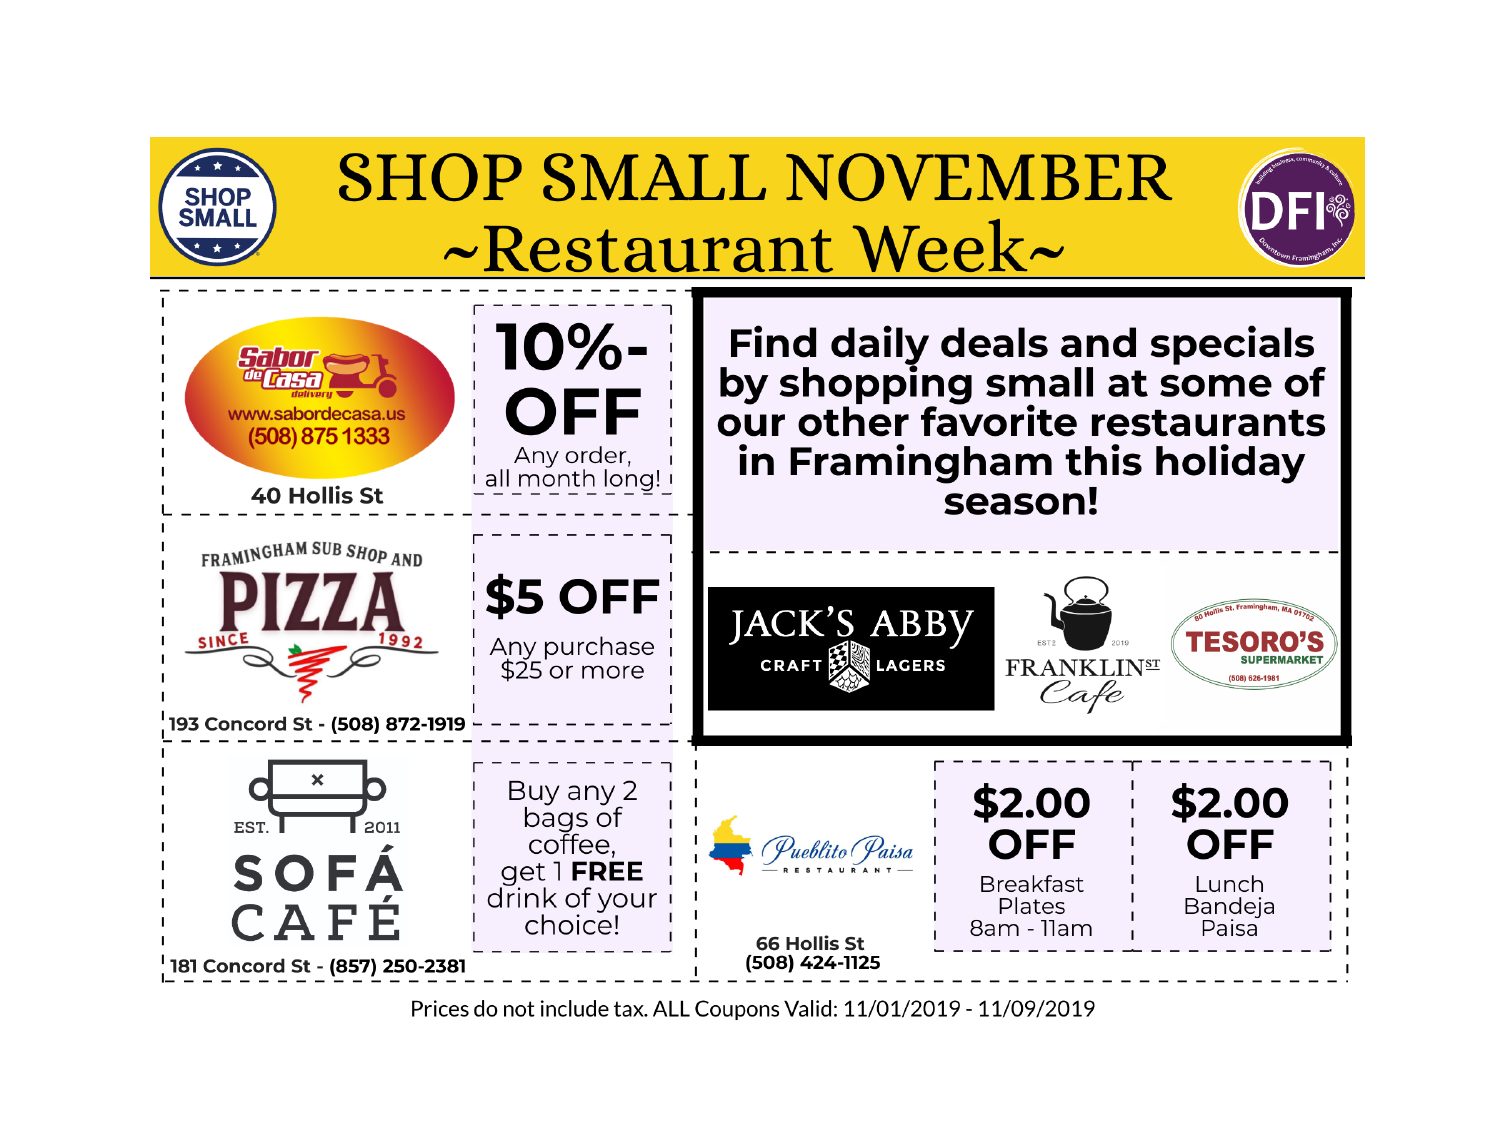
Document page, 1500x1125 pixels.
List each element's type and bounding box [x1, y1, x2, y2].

picture [149, 137, 1366, 1038]
